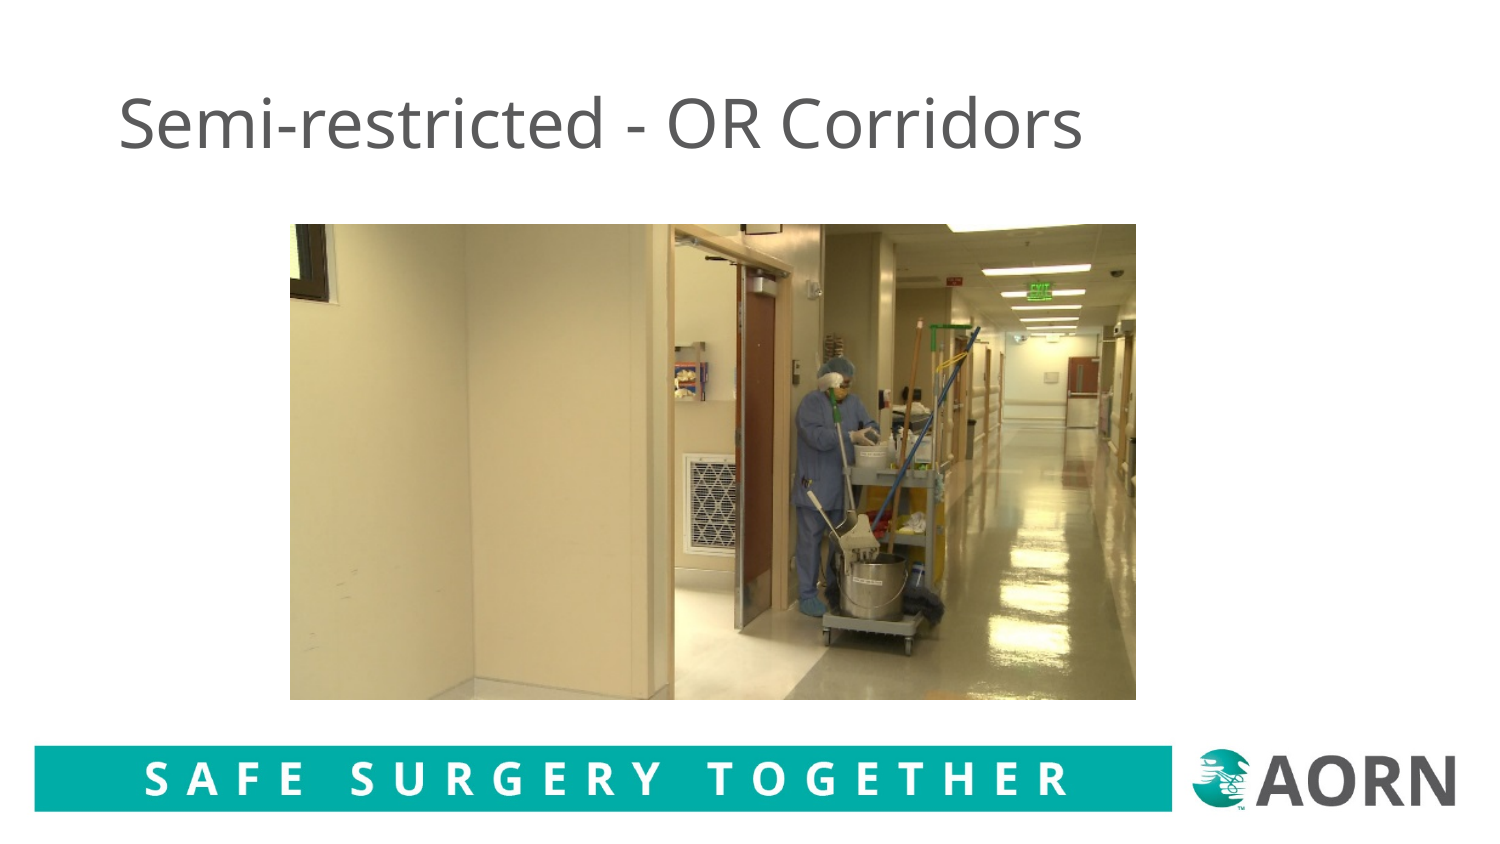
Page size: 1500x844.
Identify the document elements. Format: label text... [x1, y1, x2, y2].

title Semi-restricted - OR Corridors [103, 44, 1397, 208]
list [290, 224, 1136, 701]
picture [0, 707, 1495, 844]
